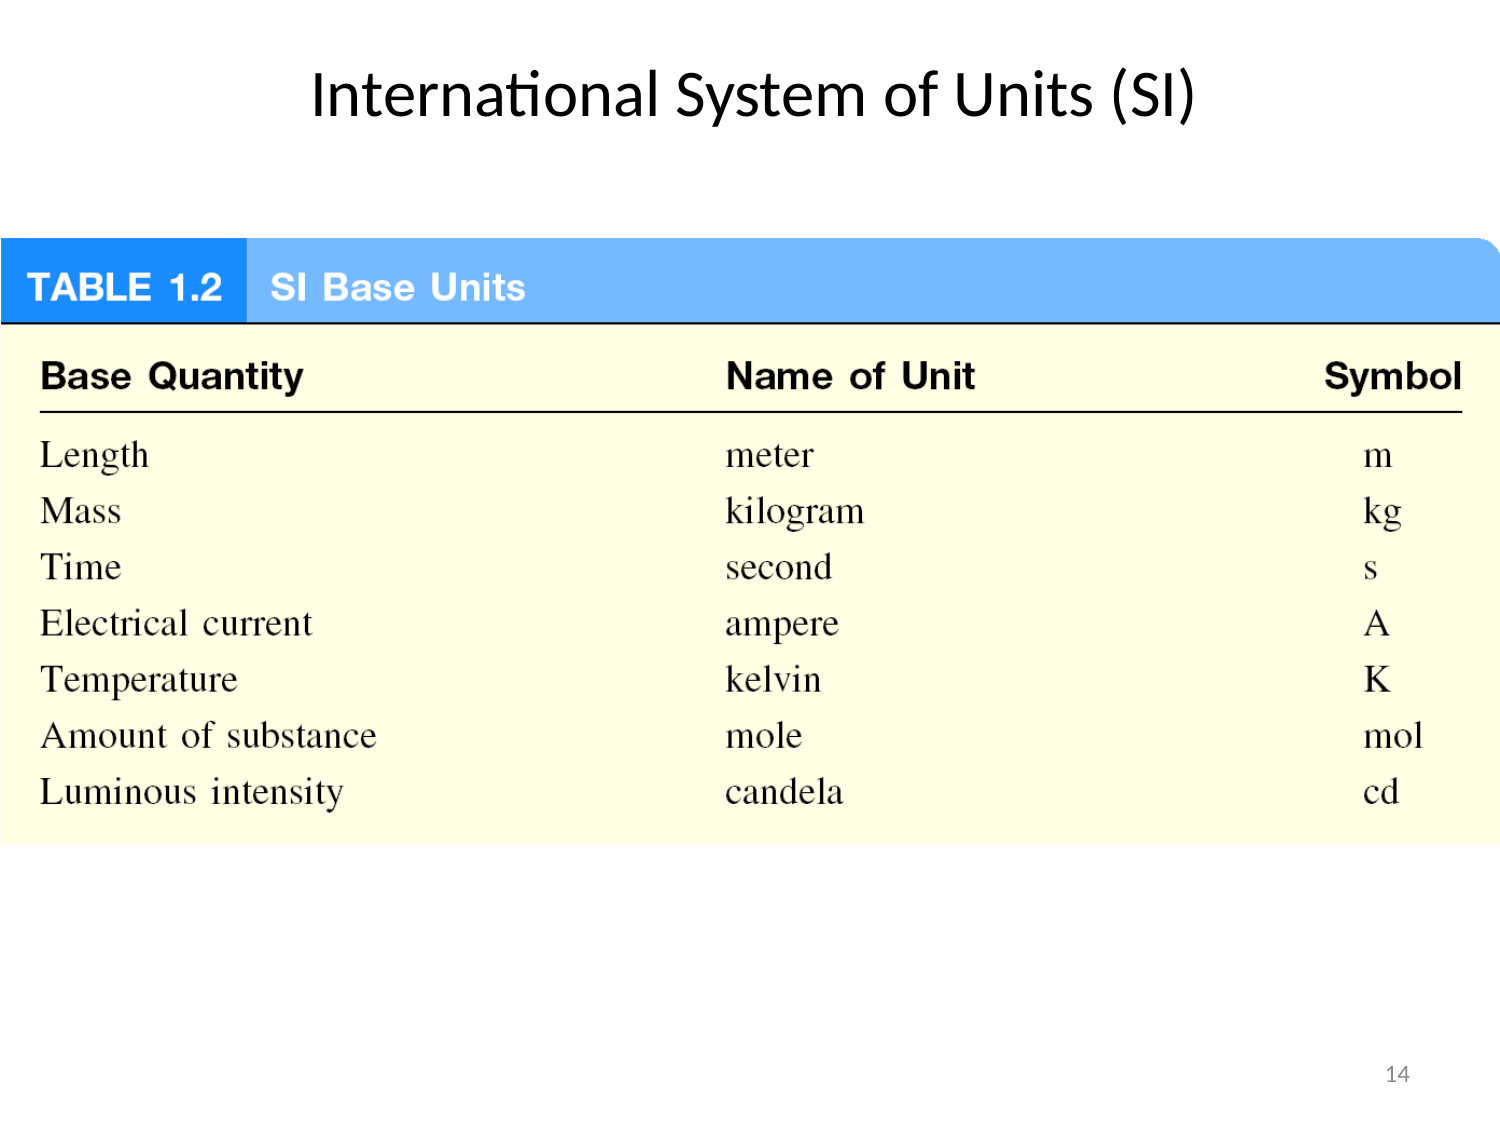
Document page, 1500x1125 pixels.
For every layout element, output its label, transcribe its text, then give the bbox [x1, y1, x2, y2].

text_box International System of Units (SI) [295, 42, 1214, 138]
slide_number 14 [1074, 1042, 1425, 1103]
picture [0, 237, 1500, 844]
